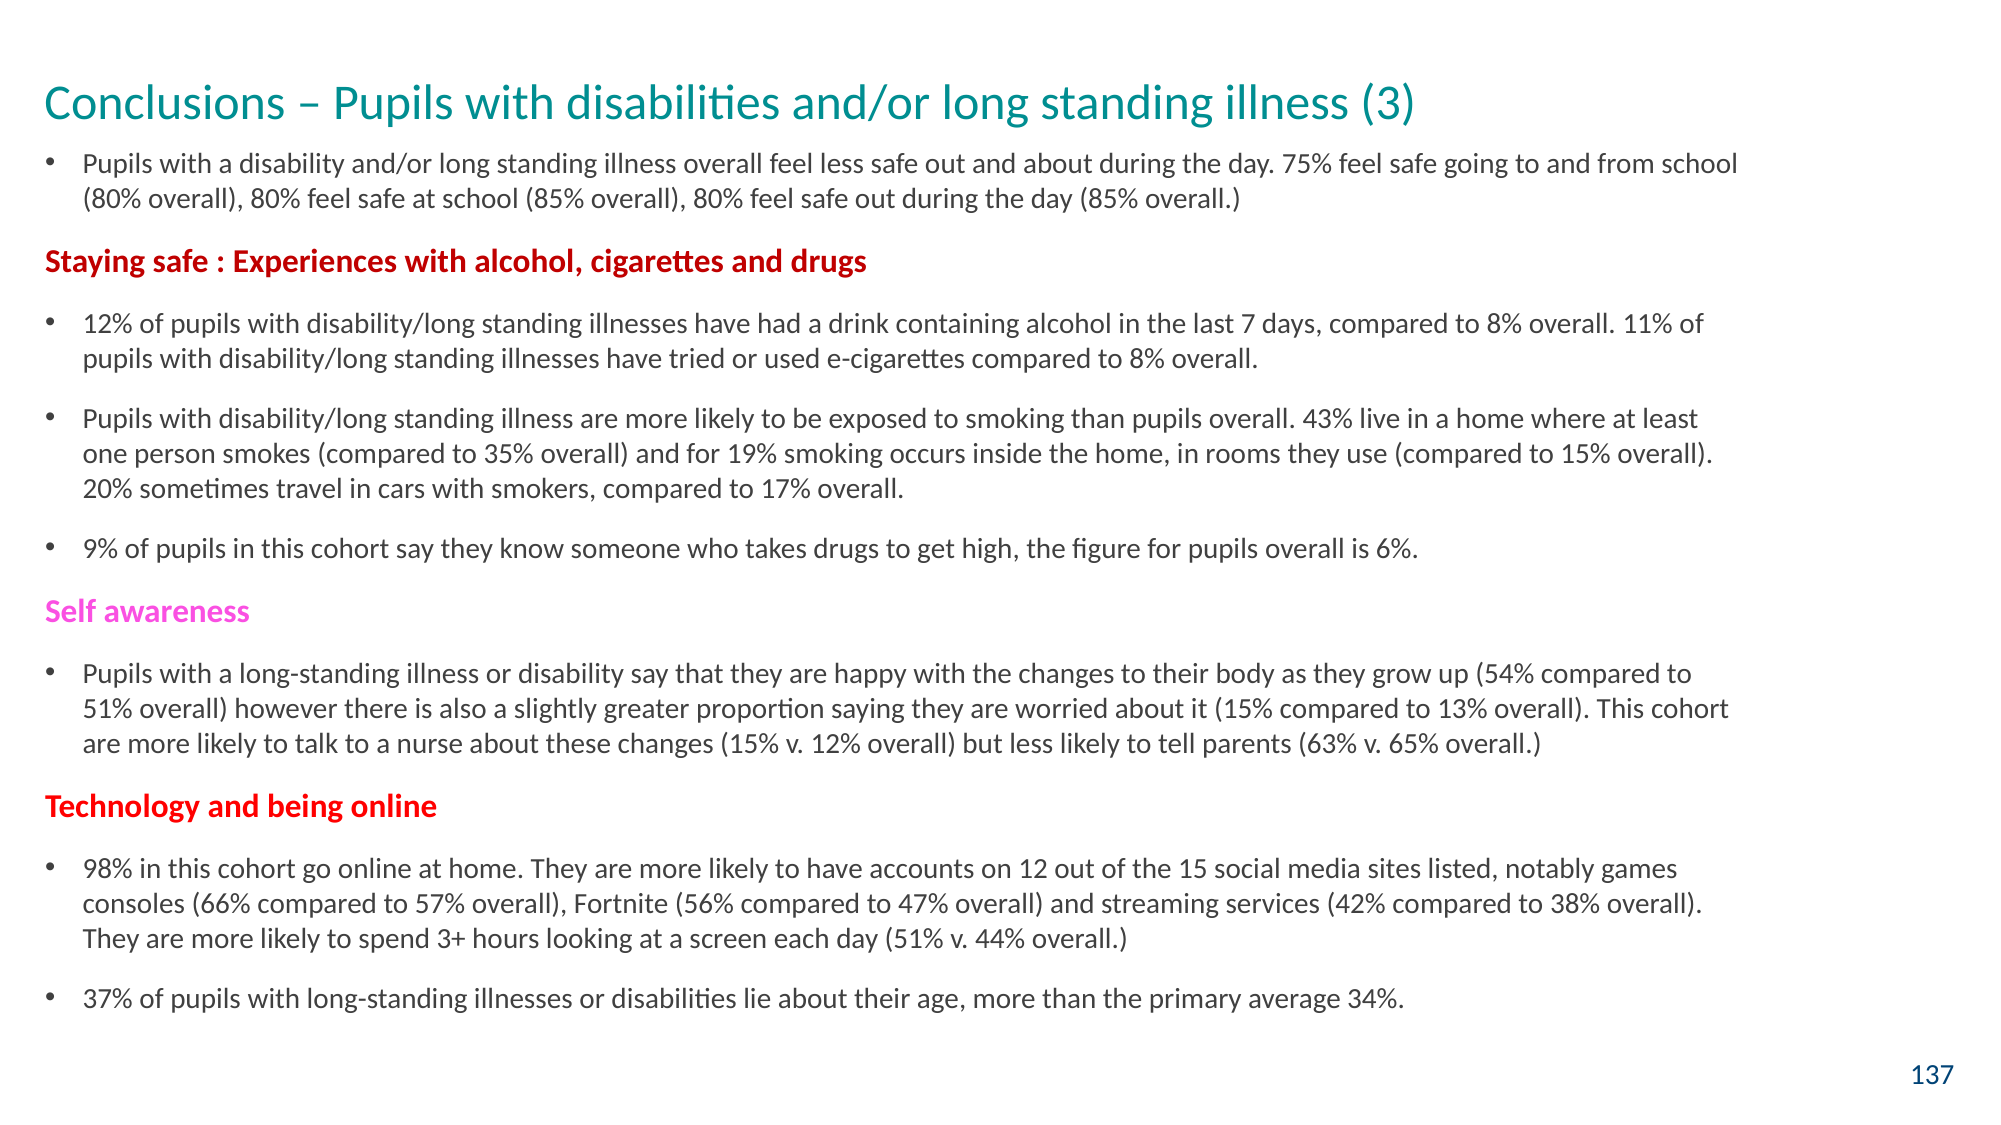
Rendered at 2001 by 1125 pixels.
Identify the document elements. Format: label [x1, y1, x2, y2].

text_box [29, 29, 1654, 178]
list [30, 136, 1764, 1069]
